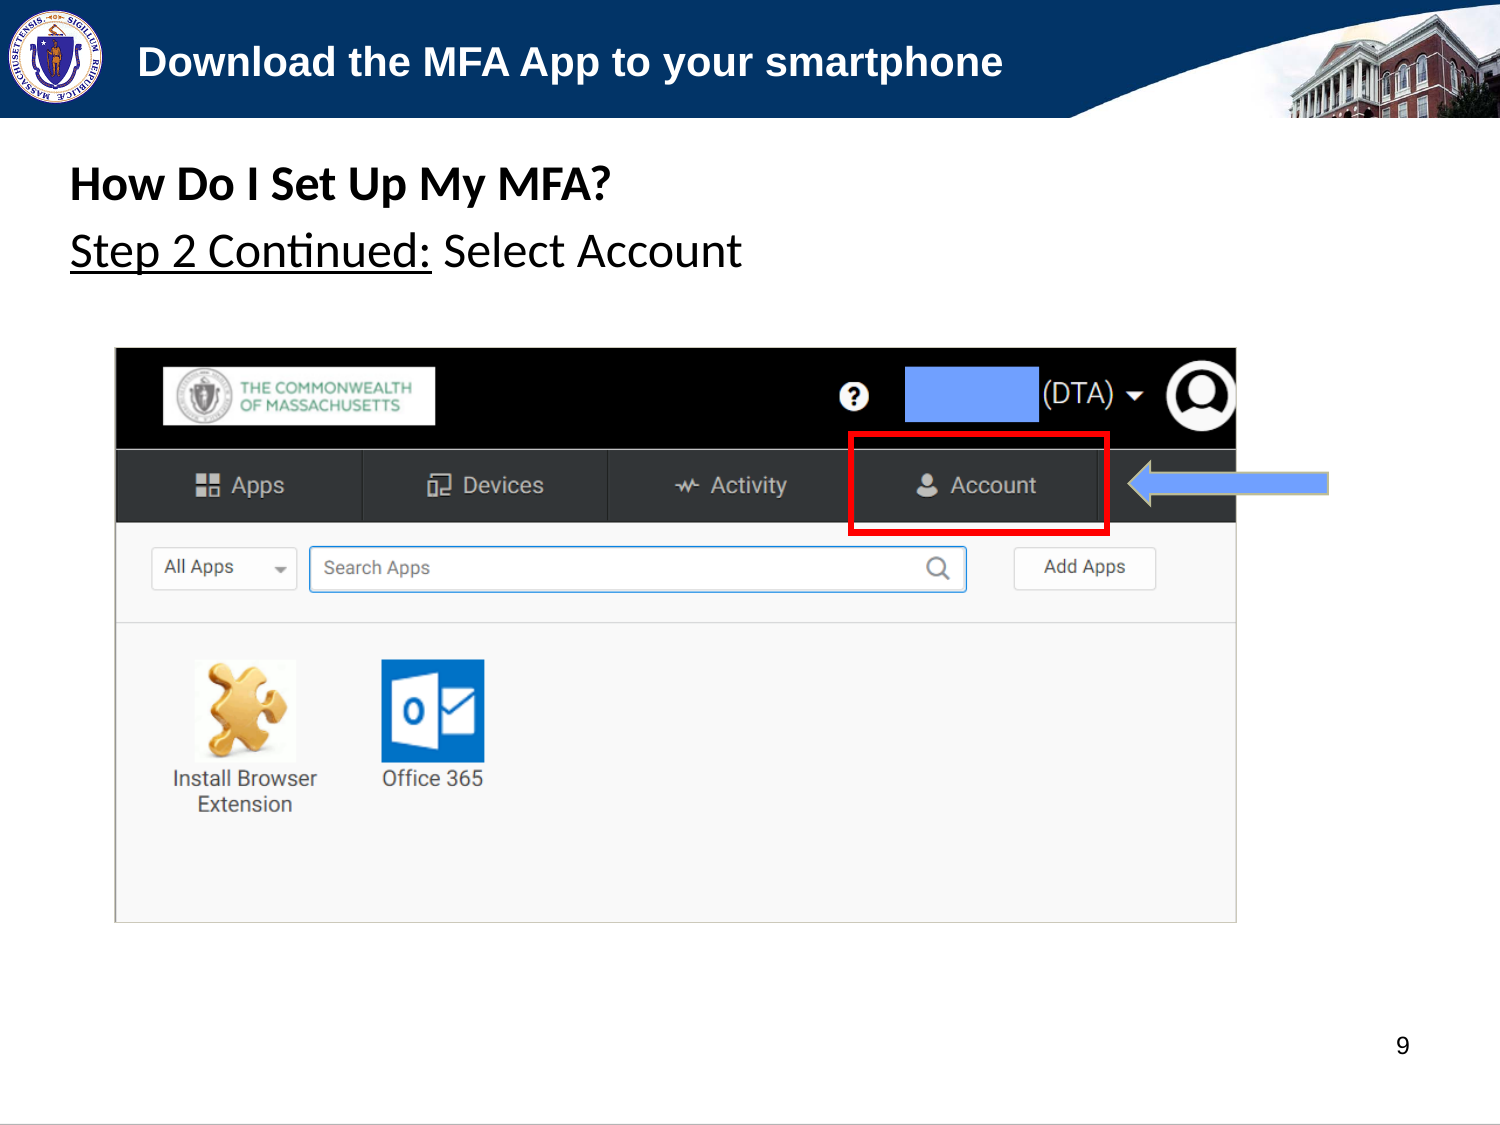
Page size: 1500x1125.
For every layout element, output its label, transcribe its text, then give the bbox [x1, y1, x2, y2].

title Download the MFA App to your smartphone [137, 27, 1250, 100]
slide_number 9 [987, 1021, 1425, 1100]
list How Do I Set Up My MFA? Step 2 Continued: Select Account [62, 149, 1438, 1075]
text_box [1237, 471, 1329, 496]
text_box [114, 347, 1237, 923]
picture [0, 0, 1500, 118]
